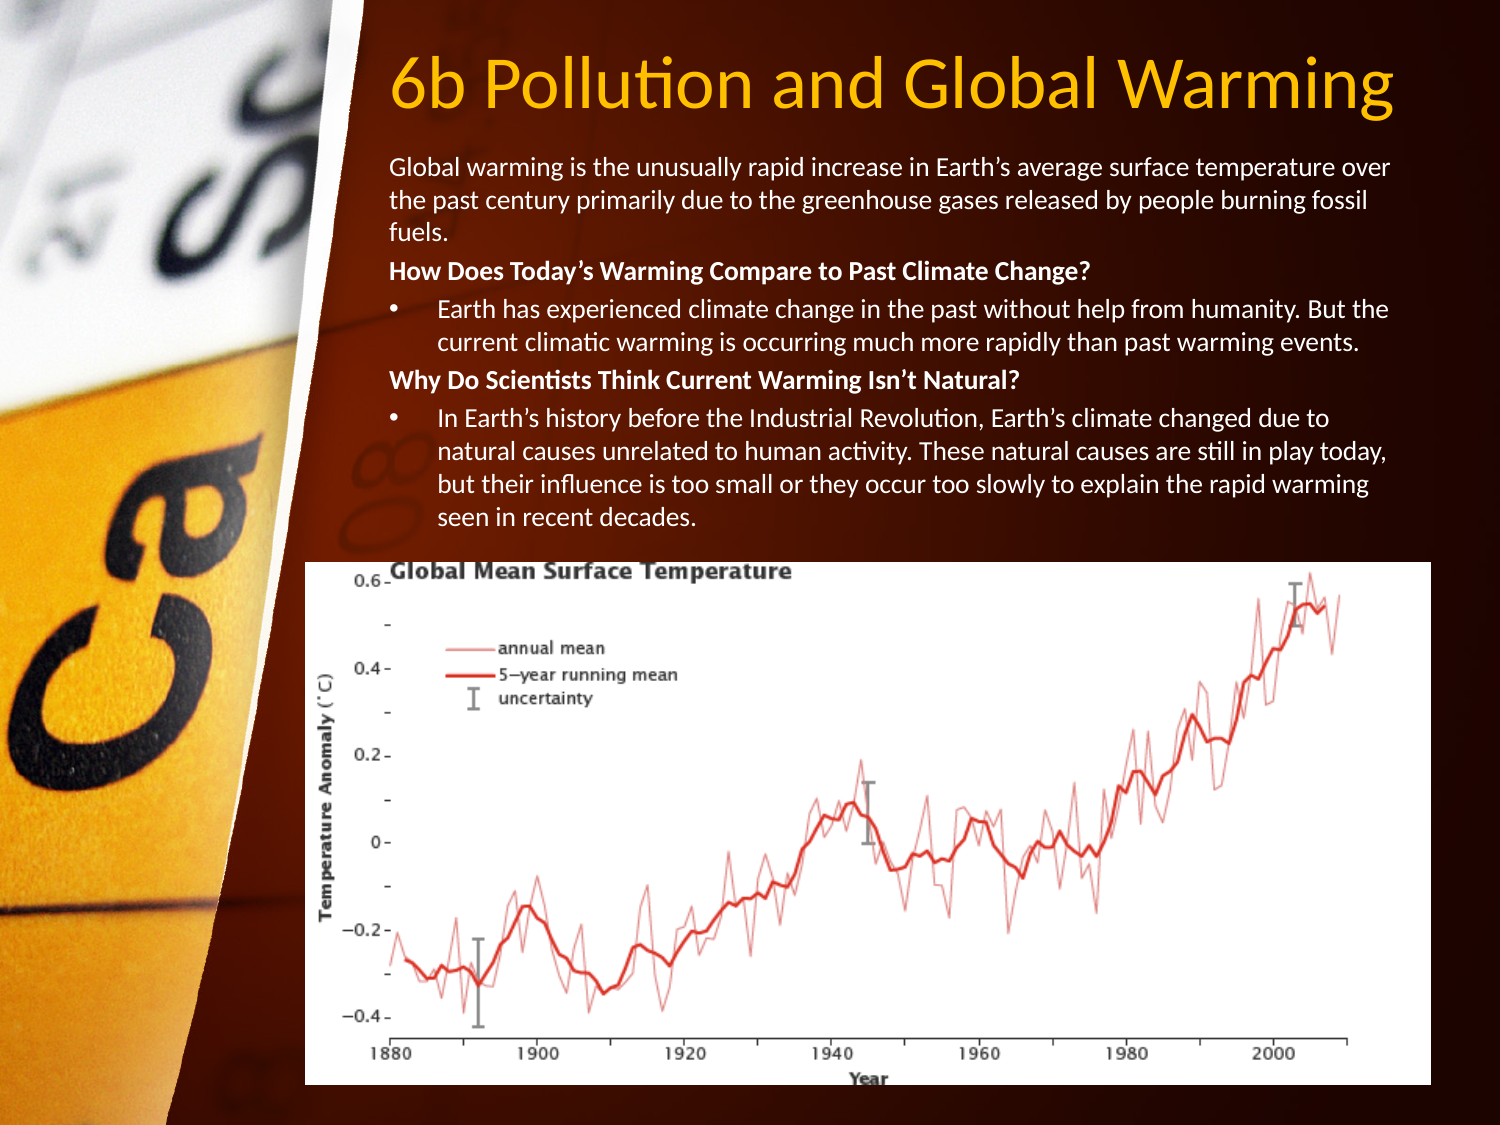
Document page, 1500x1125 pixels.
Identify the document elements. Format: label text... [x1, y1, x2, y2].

list Global warming is the unusually rapid increase in Earth’s average surface temperature over the past century primarily due to the greenhouse gases released by people burning fossil fuels. How Does Today’s Warming Compare to Past Climate Change? Earth has experienced climate change in the past without help from humanity. But the current climatic warming is occurring much more rapidly than past warming events. Why Do Scientists Think Current Warming Isn’t Natural? In Earth’s history before the Industrial Revolution, Earth’s climate changed due to natural causes unrelated to human activity. These natural causes are still in play today, but their influence is too small or they occur too slowly to explain the rapid warming seen in recent decades. [374, 141, 1427, 560]
title 6b Pollution and Global Warming [374, 16, 1427, 141]
picture [0, 0, 1500, 1125]
